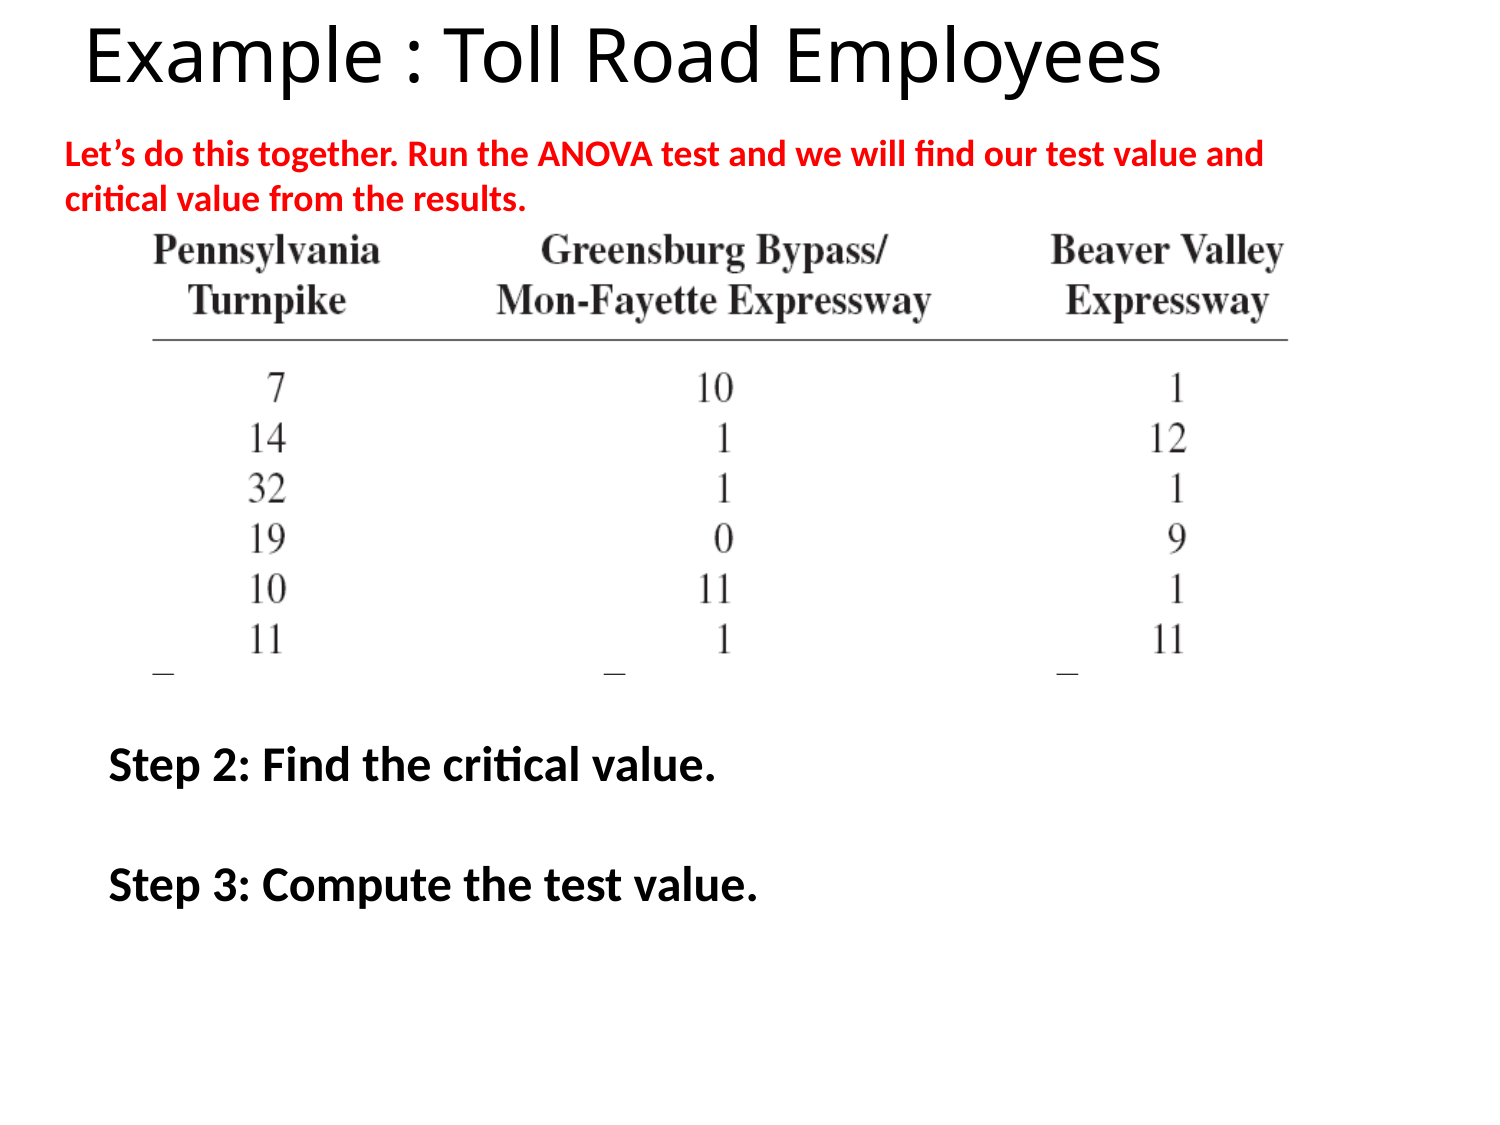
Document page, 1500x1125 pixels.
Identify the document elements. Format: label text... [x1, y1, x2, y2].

title Example : Toll Road Employees [68, 1, 1444, 115]
text_box Step 2: Find the critical value. Step 3: Compute the test value. [93, 723, 1407, 919]
text_box Let’s do this together. Run the ANOVA test and we will find our test value and critical value from the results. [49, 121, 1313, 227]
picture [144, 228, 1294, 675]
